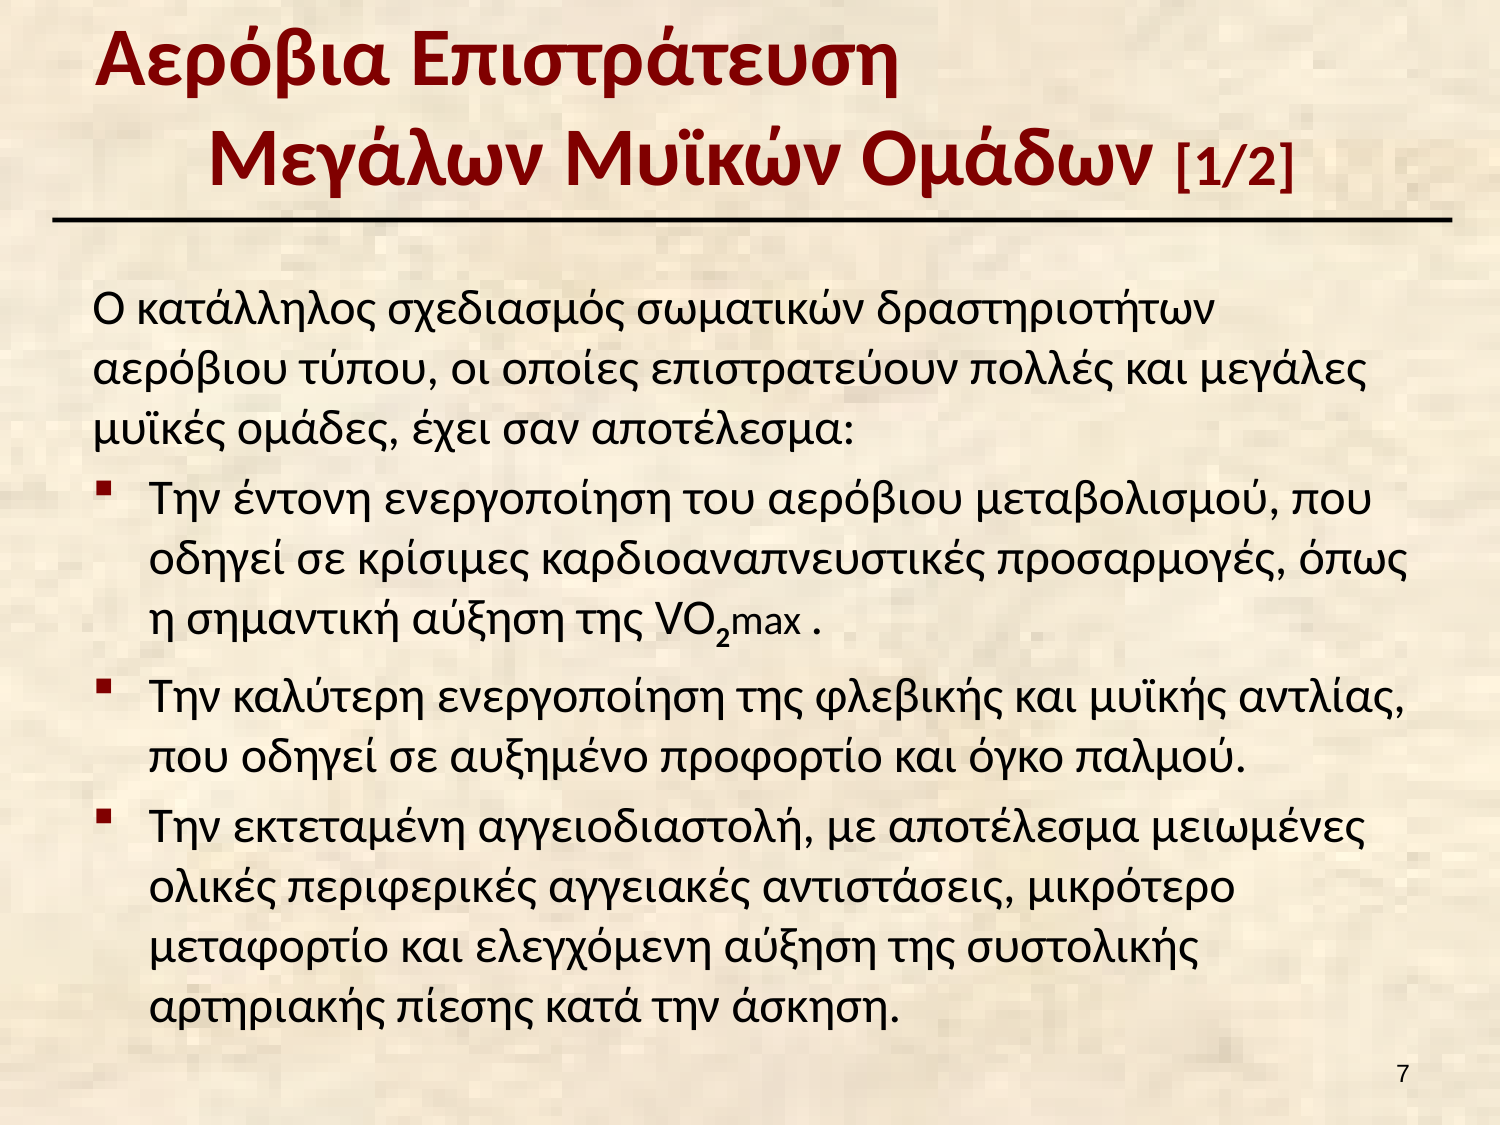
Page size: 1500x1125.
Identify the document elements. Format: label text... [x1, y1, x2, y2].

table_cell [0, 0, 1500, 1125]
title Αερόβια Επιστράτευση Μεγάλων Μυϊκών Ομάδων [1/2] [76, 19, 1427, 185]
list Ο κατάλληλος σχεδιασμός σωματικών δραστηριοτήτων αερόβιου τύπου, οι οποίες επιστρατεύουν πολλές και μεγάλες μυϊκές ομάδες, έχει σαν αποτέλεσμα: Την έντονη ενεργοποίηση του αερόβιου μεταβολισμού, που οδηγεί σε κρίσιμες καρδιοαναπνευστικές προσαρμογές, όπως η σημαντική αύξηση της VO2max . Την καλύτερη ενεργοποίηση της φλεβικής και μυϊκής αντλίας, που οδηγεί σε αυξημένο προφορτίο και όγκο παλμού. Την εκτεταμένη αγγειοδιαστολή, με αποτέλεσμα μειωμένες ολικές περιφερικές αγγειακές αντιστάσεις, μικρότερο μεταφορτίο και ελεγχόμενη αύξηση της συστολικής αρτηριακής πίεσης κατά την άσκηση. [77, 267, 1428, 1118]
slide_number 6 [1074, 1042, 1425, 1103]
